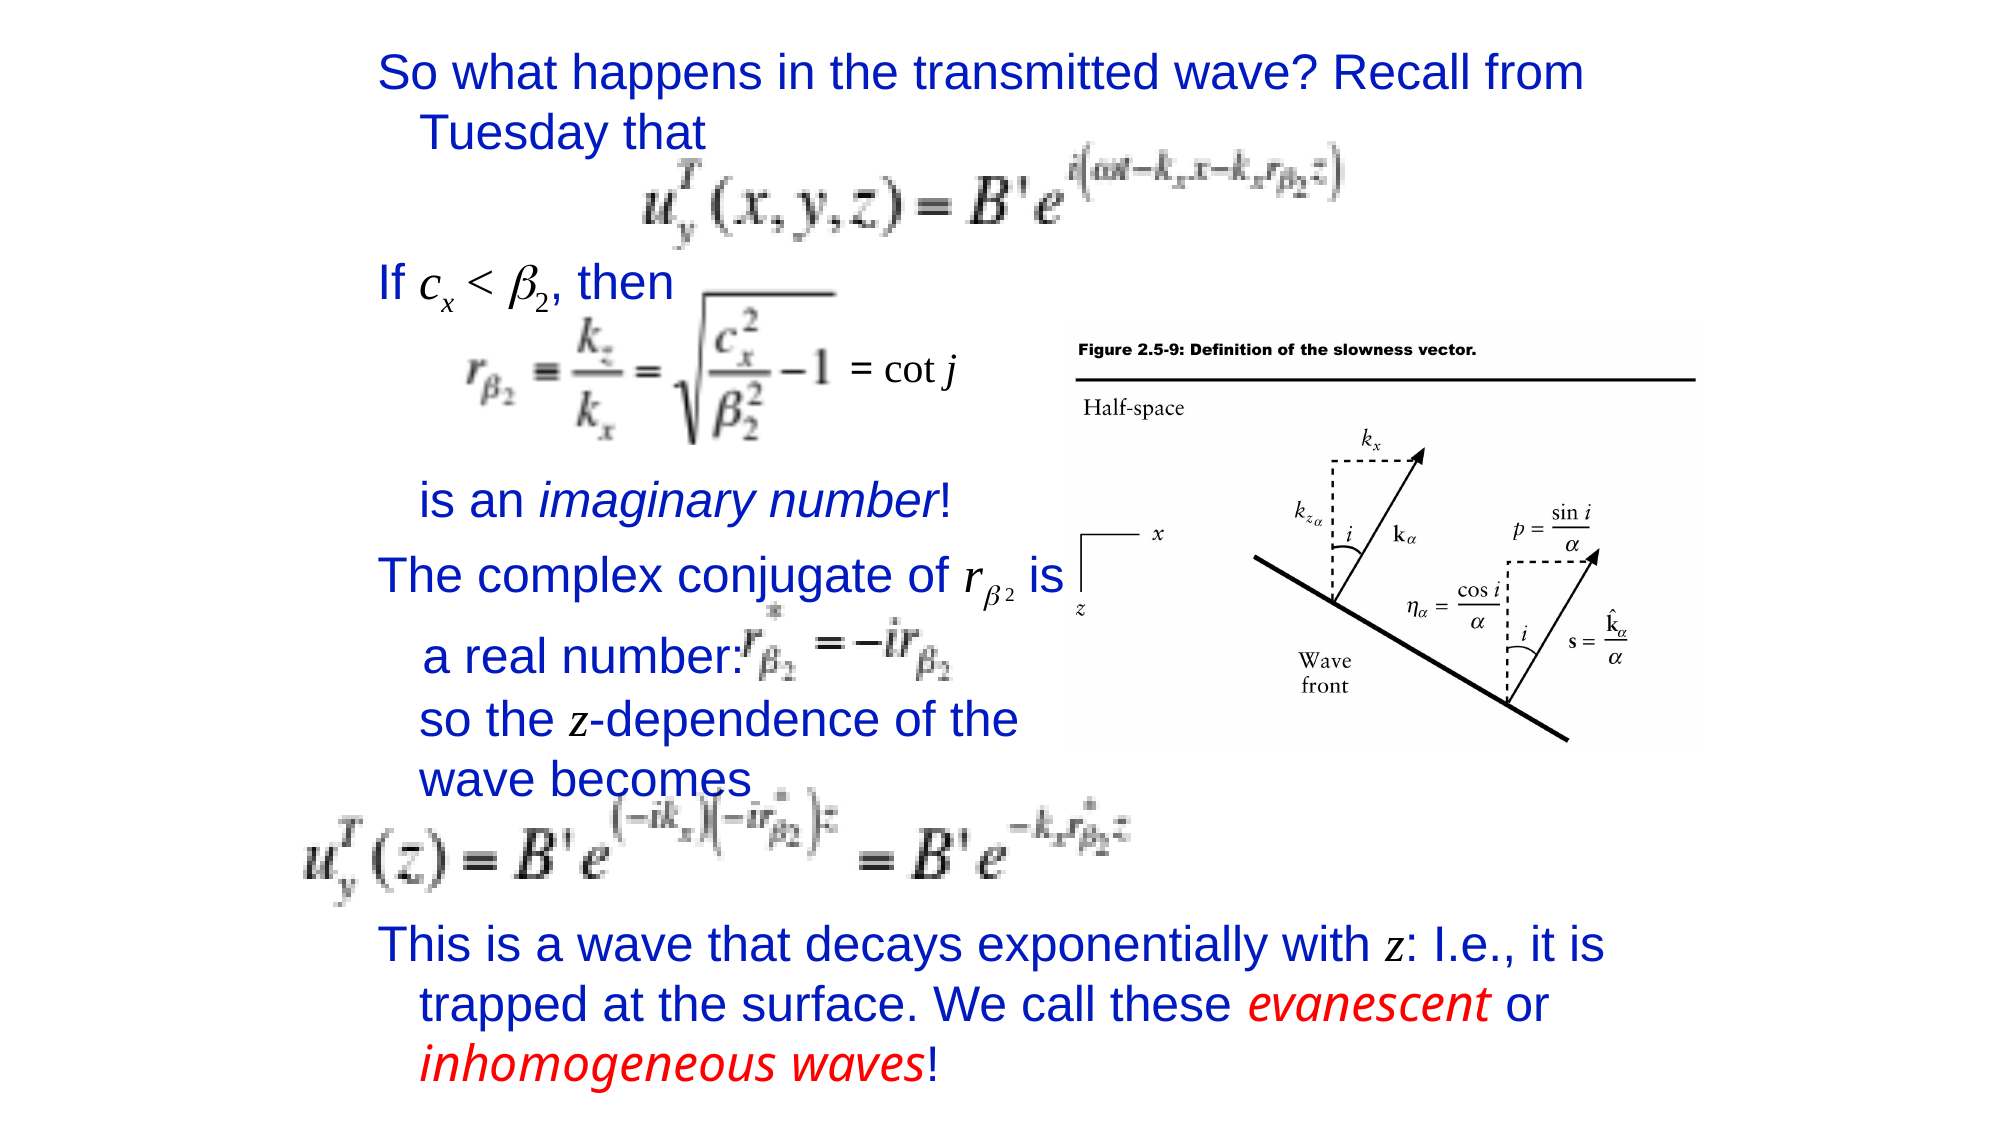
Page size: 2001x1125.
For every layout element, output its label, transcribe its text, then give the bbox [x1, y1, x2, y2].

text_box = cot j [838, 333, 973, 399]
text_box So what happens in the transmitted wave? Recall from Tuesday that If cx < 2, then is an imaginary number! The complex conjugate of r 2 is a real number: so the z-dependence of the wave becomes This is a wave that decays exponentially with z: I.e., it is trapped at the surface. We call these evanescent or inhomogeneous waves! [362, 32, 1621, 1099]
picture [634, 128, 1350, 260]
picture [733, 593, 957, 681]
picture [458, 286, 838, 445]
picture [295, 769, 1136, 912]
picture [1066, 325, 1705, 750]
